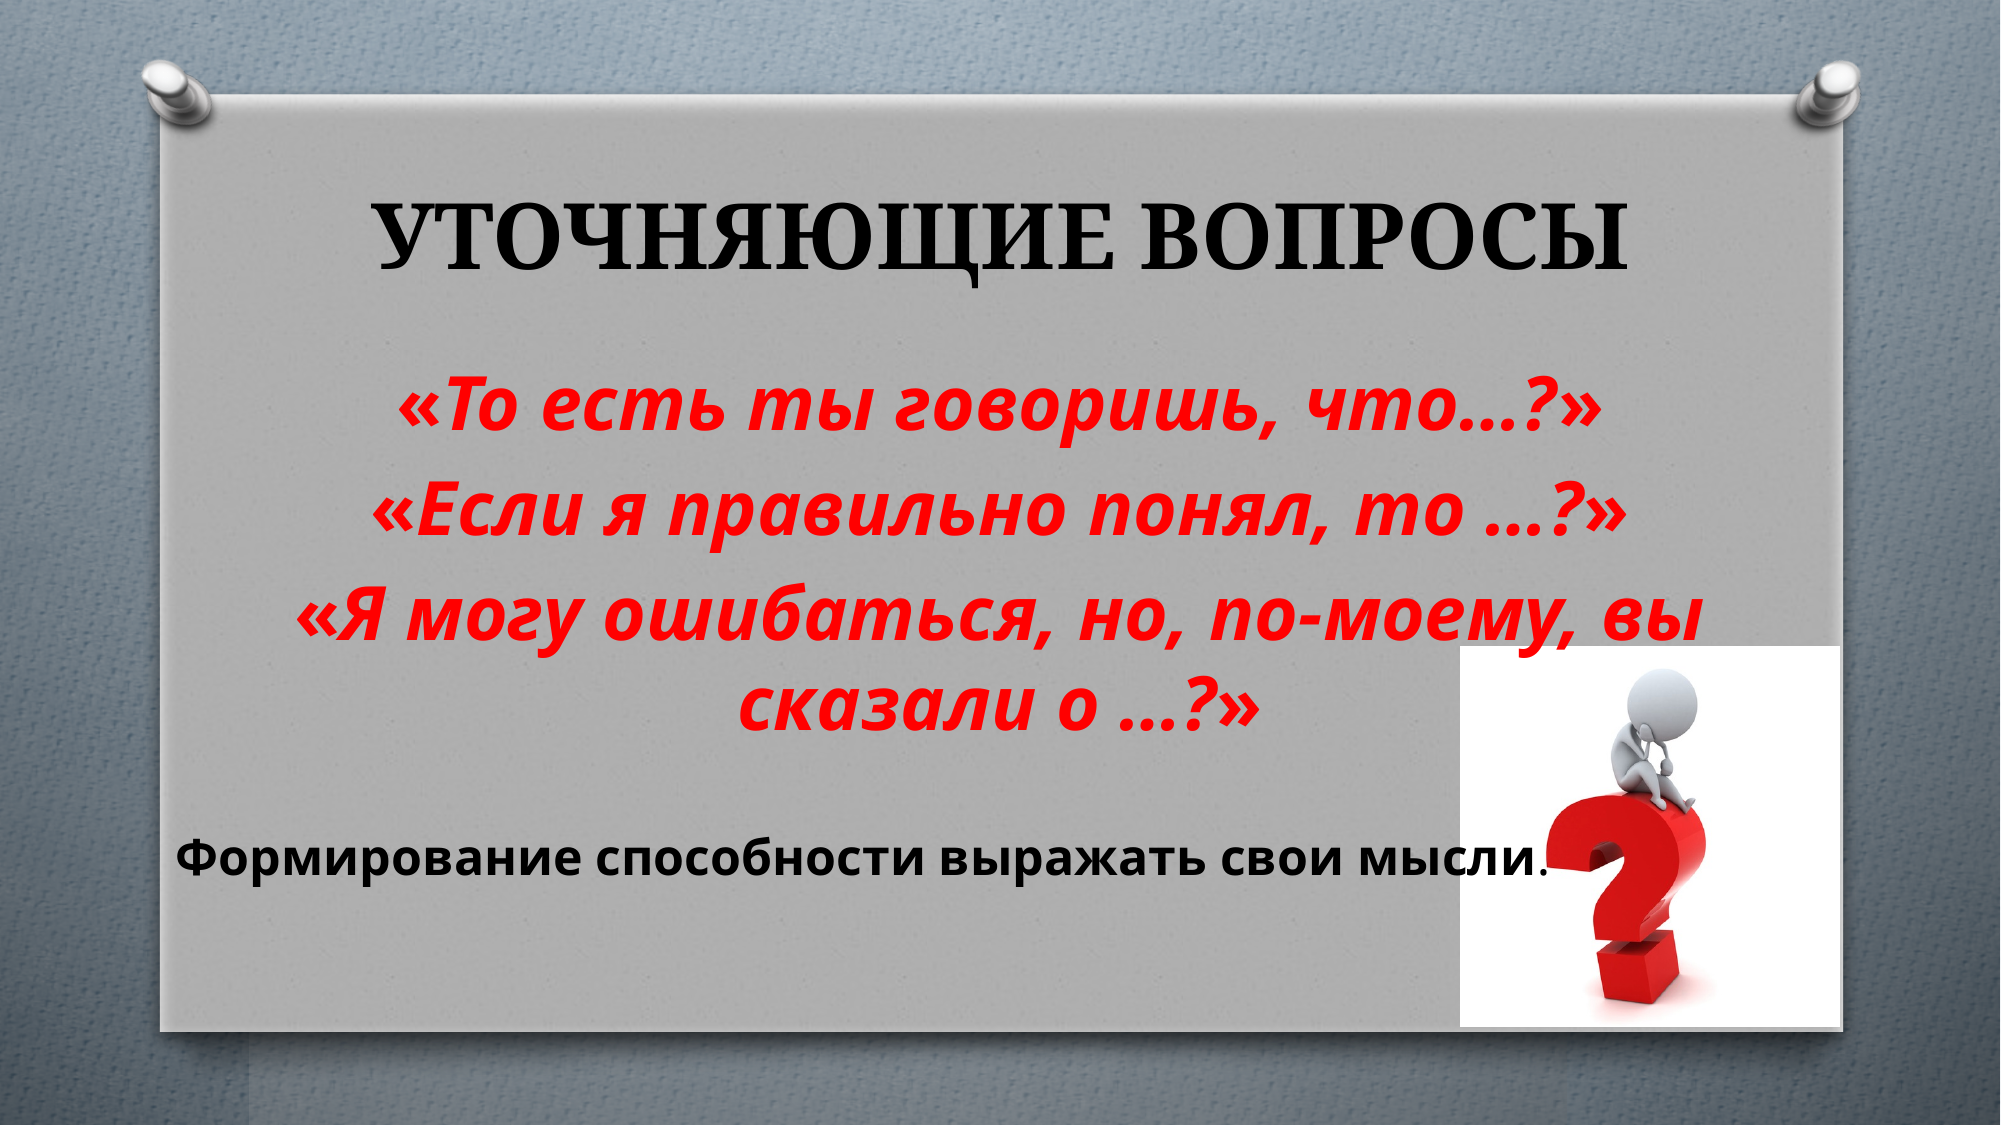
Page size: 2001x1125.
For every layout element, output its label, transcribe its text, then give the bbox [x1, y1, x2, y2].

picture [1459, 646, 1841, 1027]
picture [1764, 30, 1911, 161]
list «То есть ты говоришь, что…?» «Если я правильно понял, то …?» «Я могу ошибаться, но, по-моему, вы сказали о …?» Формирование способности выражать свои мысли. [160, 347, 1840, 939]
picture [107, 24, 256, 158]
title УТОЧНЯЮЩИЕ ВОПРОСЫ [239, 134, 1763, 332]
